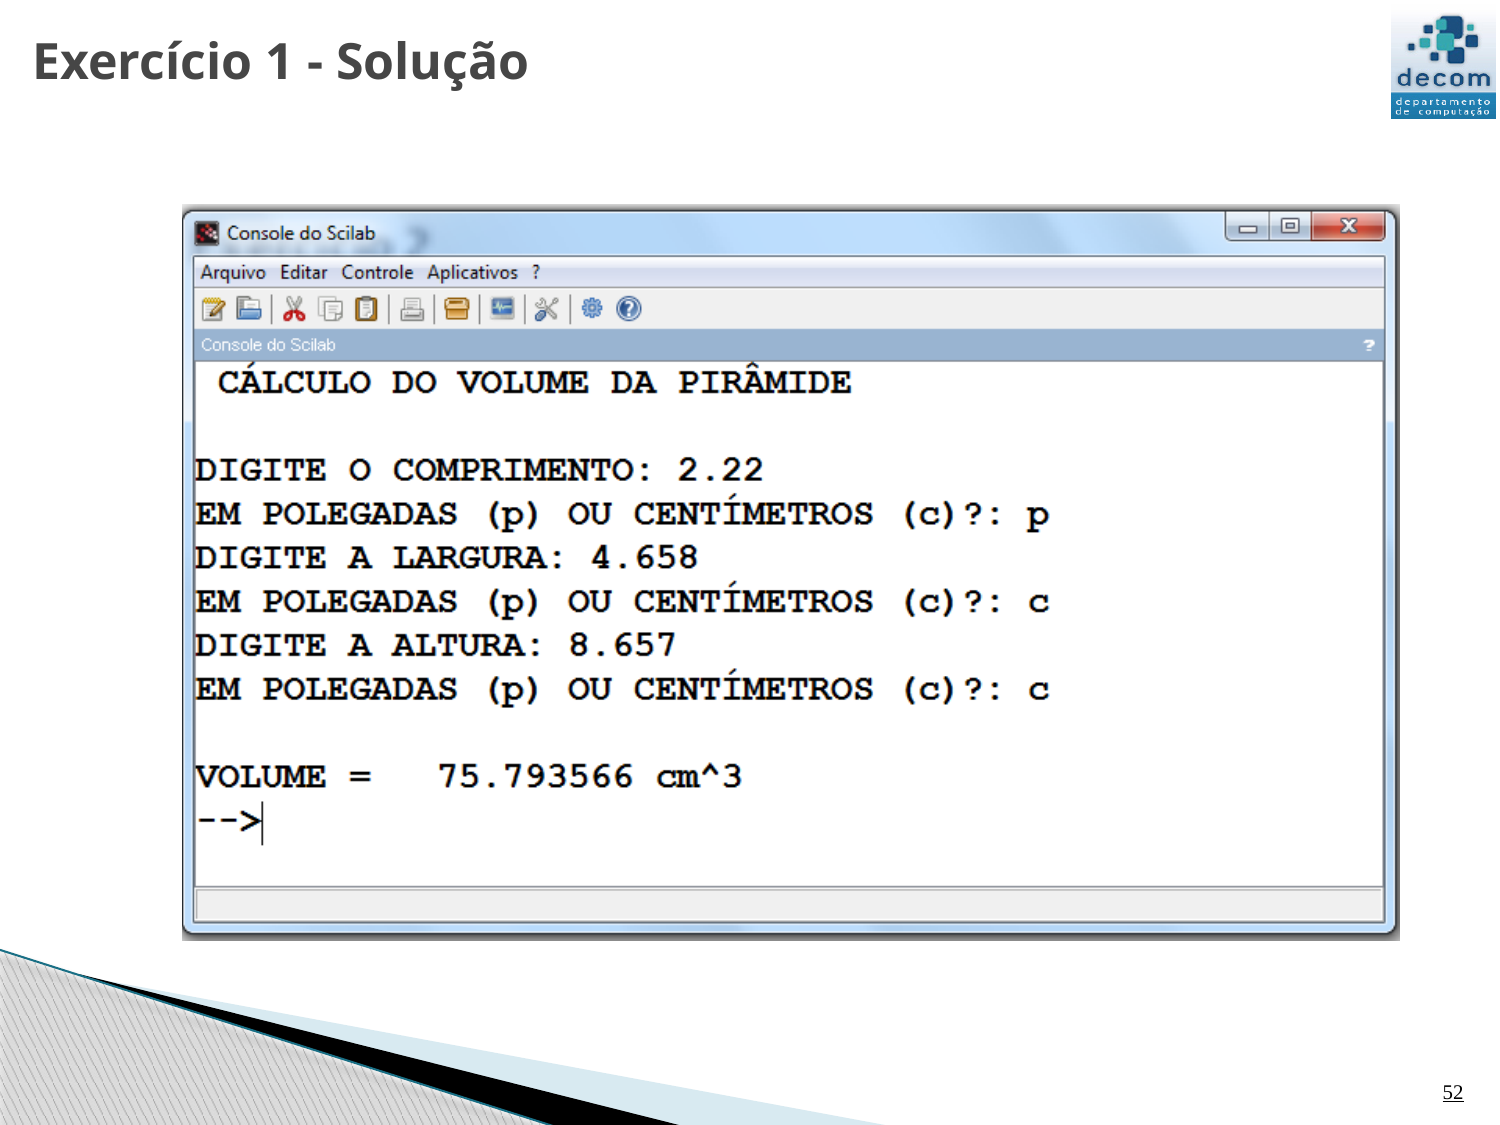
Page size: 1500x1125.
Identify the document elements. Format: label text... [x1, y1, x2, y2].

picture [182, 204, 1400, 941]
title Exercício 1 - Solução [17, 7, 1368, 112]
slide_number 52 [1418, 1051, 1479, 1112]
picture [1391, 4, 1496, 119]
